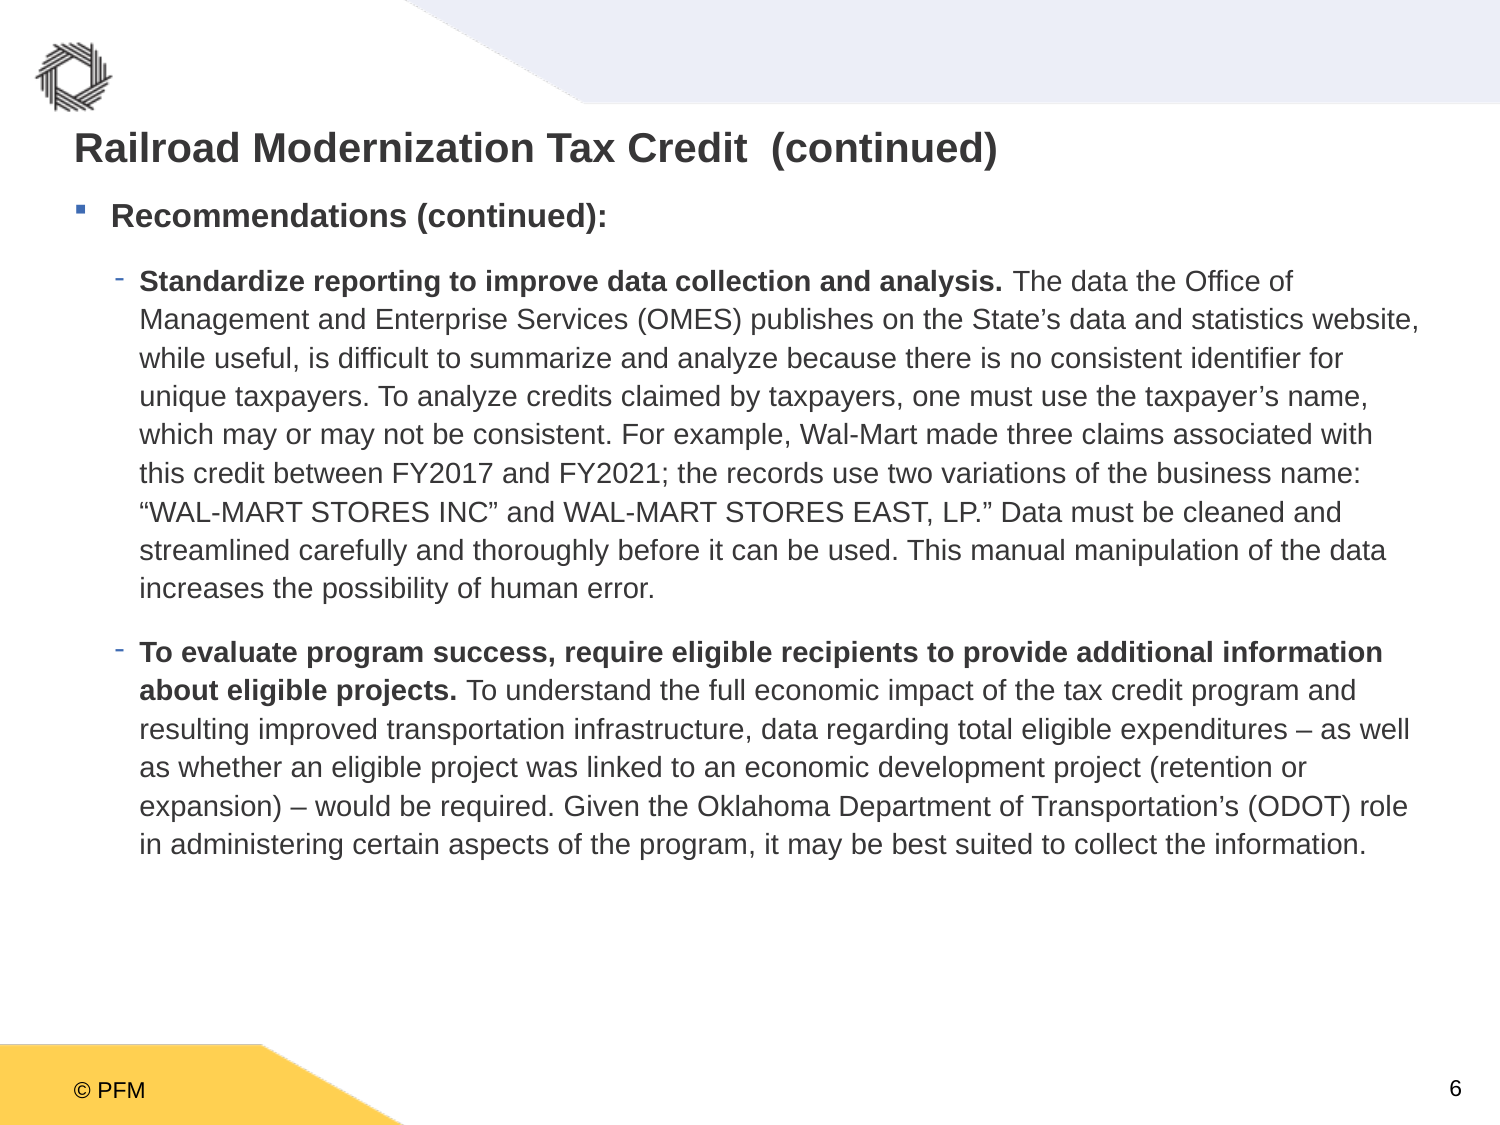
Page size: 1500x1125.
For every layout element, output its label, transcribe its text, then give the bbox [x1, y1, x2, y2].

list Recommendations (continued): Standardize reporting to improve data collection and analysis. The data the Office of Management and Enterprise Services (OMES) publishes on the State’s data and statistics website, while useful, is difficult to summarize and analyze because there is no consistent identifier for unique taxpayers. To analyze credits claimed by taxpayers, one must use the taxpayer’s name, which may or may not be consistent. For example, Wal-Mart made three claims associated with this credit between FY2017 and FY2021; the records use two variations of the business name: “WAL-MART STORES INC” and WAL-MART STORES EAST, LP.” Data must be cleaned and streamlined carefully and thoroughly before it can be used. This manual manipulation of the data increases the possibility of human error. To evaluate program success, require eligible recipients to provide additional information about eligible projects. To understand the full economic impact of the tax credit program and resulting improved transportation infrastructure, data regarding total eligible expenditures – as well as whether an eligible project was linked to an economic development project (retention or expansion) – would be required. Given the Oklahoma Department of Transportation’s (ODOT) role in administering certain aspects of the program, it may be best suited to collect the information. [73, 189, 1424, 1015]
title Railroad Modernization Tax Credit (continued) [73, 120, 1412, 172]
